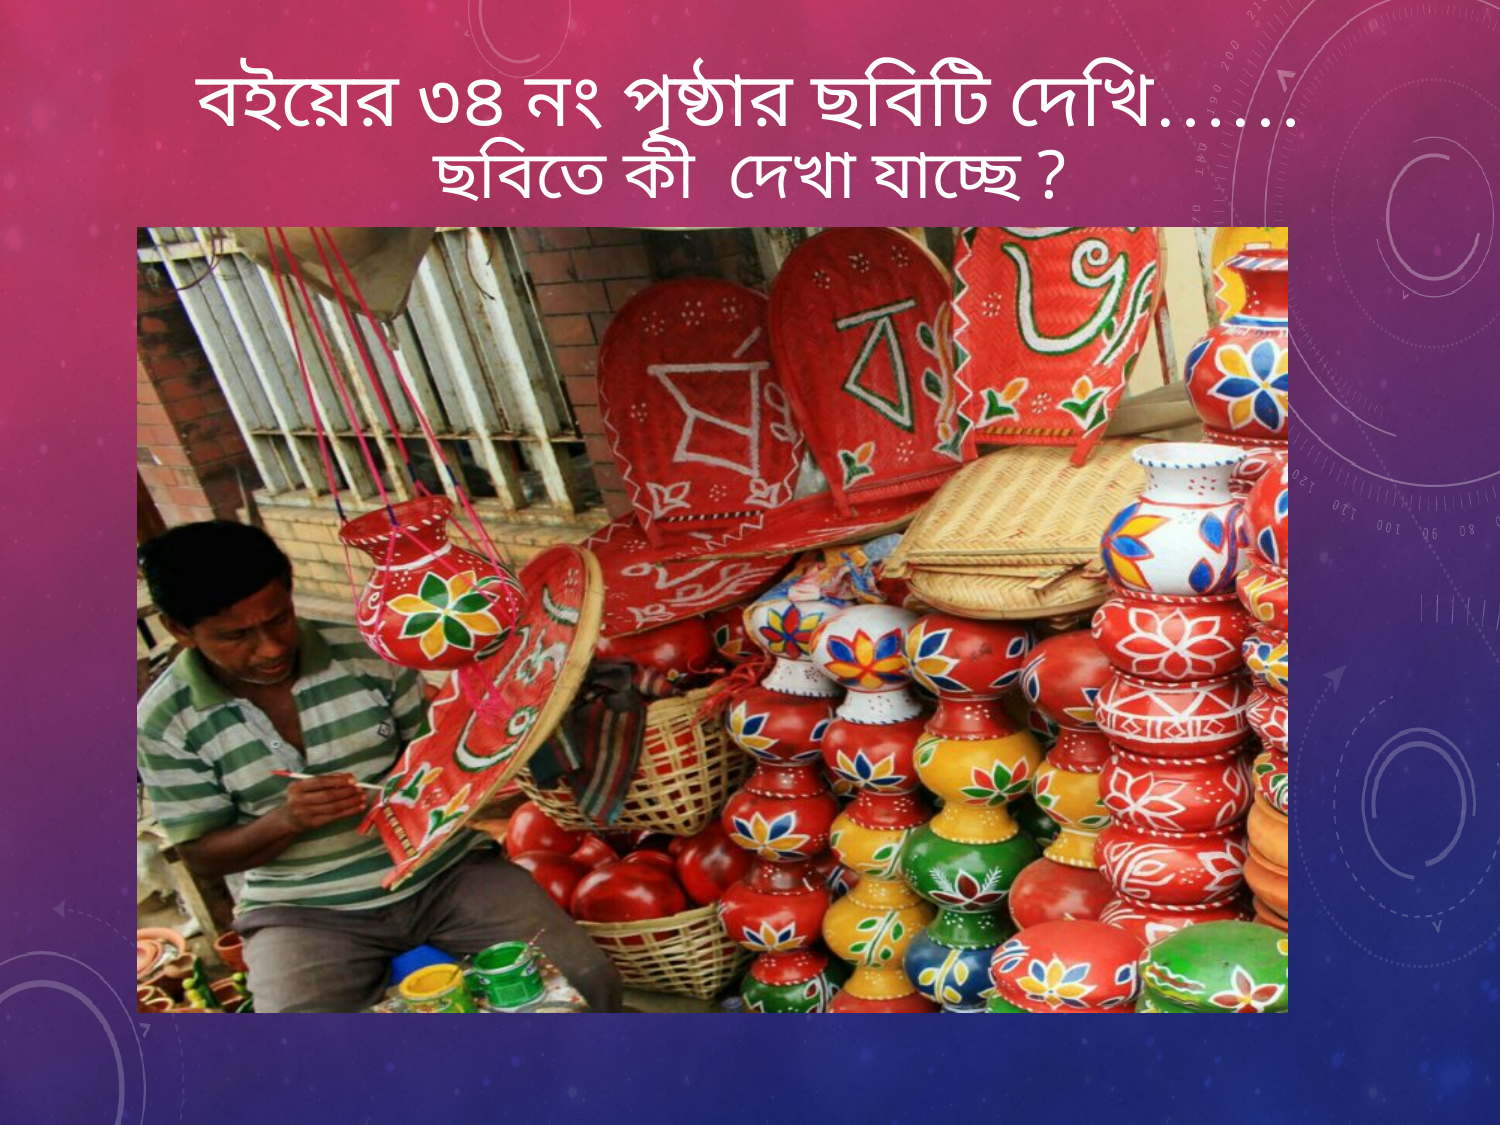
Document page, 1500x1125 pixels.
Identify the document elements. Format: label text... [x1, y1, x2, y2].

text_box ছবিতে কী দেখা যাচ্ছে ? [149, 124, 1350, 220]
picture [0, 0, 1500, 1125]
text_box বইয়ের ৩৪ নং পৃষ্ঠার ছবিটি দেখি…… [47, 43, 1452, 149]
